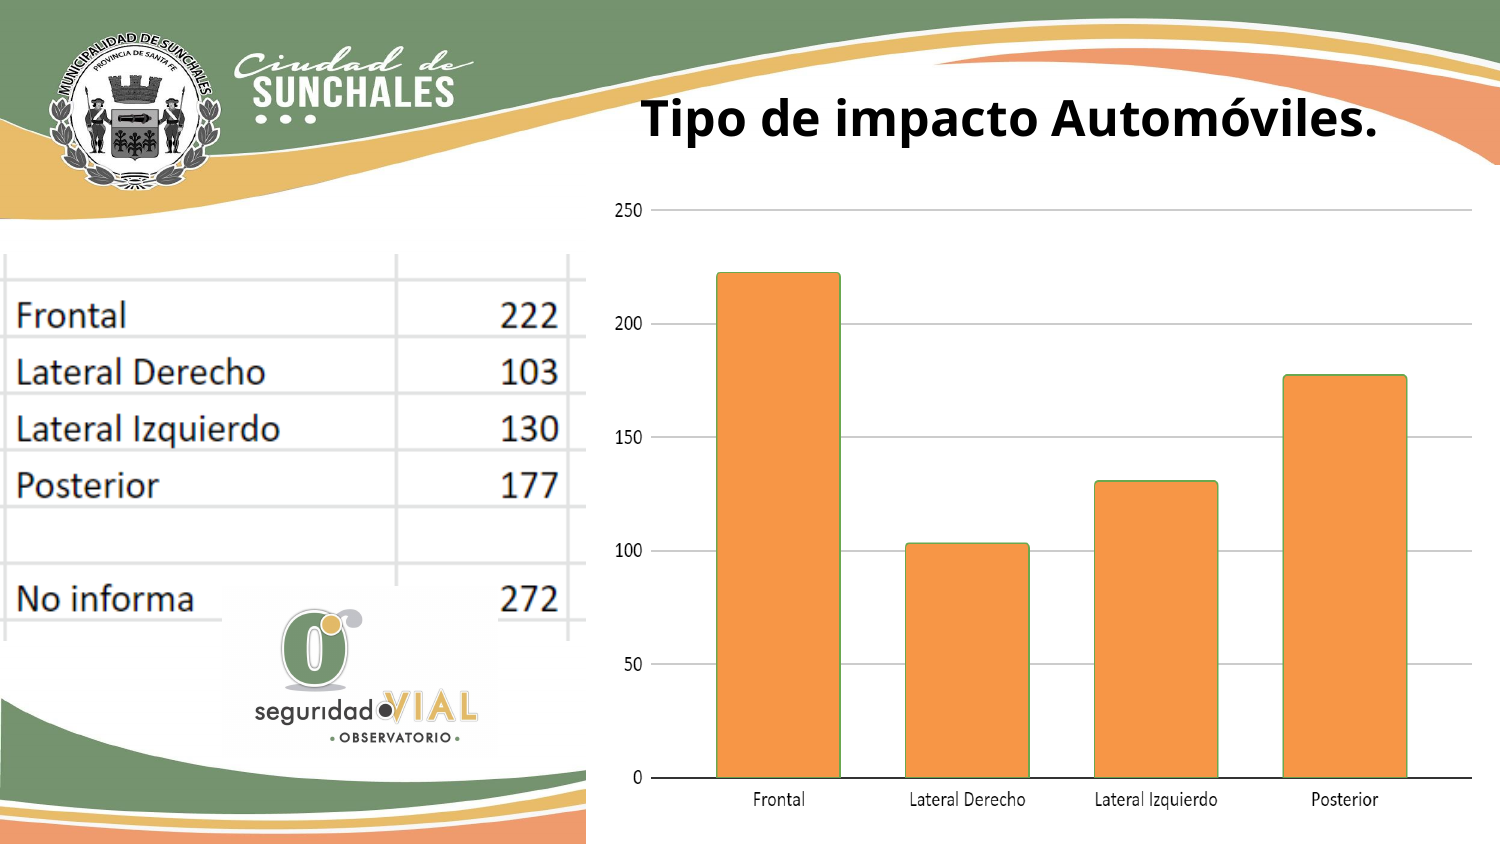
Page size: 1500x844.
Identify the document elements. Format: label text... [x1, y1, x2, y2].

picture [0, 0, 1500, 844]
text_box Tipo de impacto Automóviles. [625, 71, 1500, 165]
